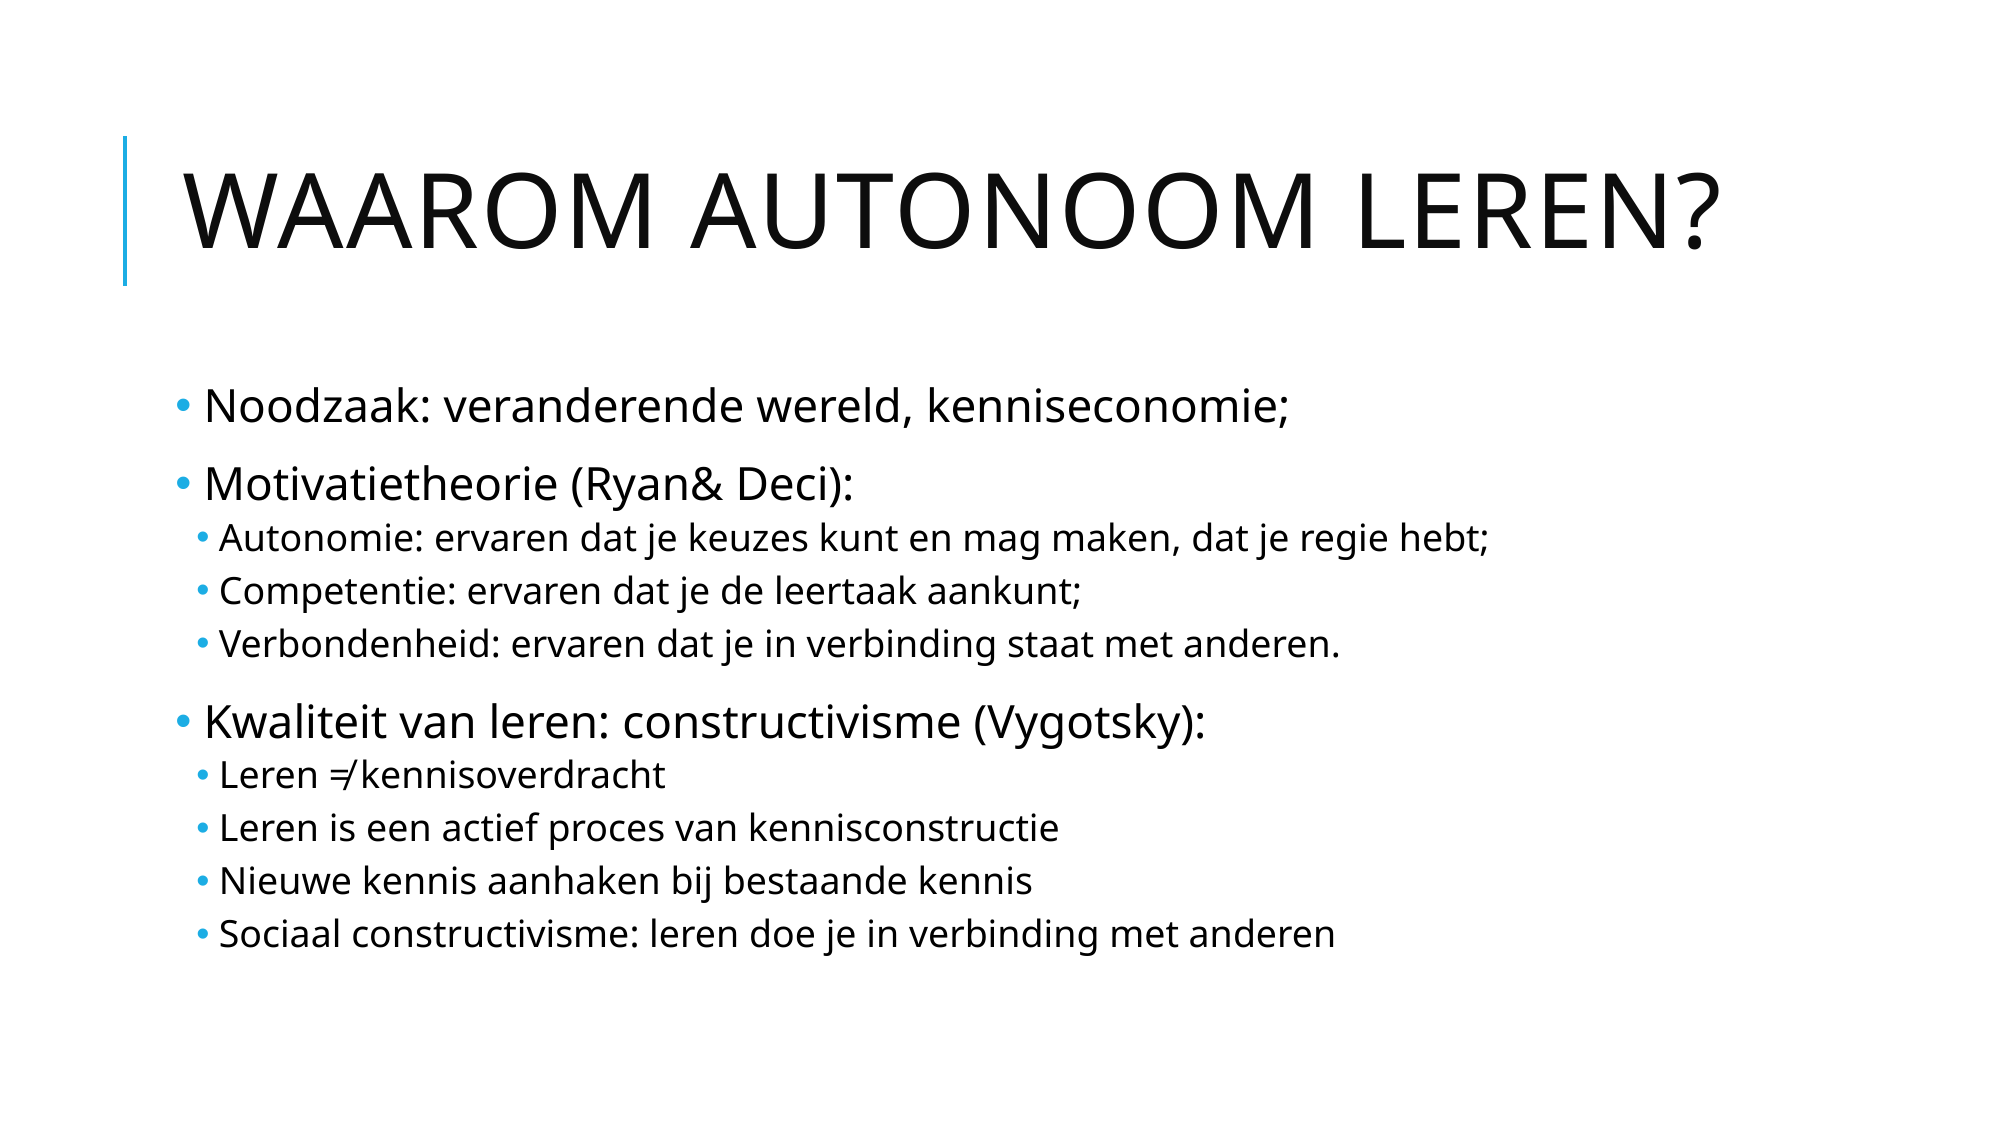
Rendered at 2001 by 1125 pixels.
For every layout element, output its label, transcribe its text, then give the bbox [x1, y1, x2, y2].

title Waarom autonoom leren? [168, 96, 1763, 342]
list Noodzaak: veranderende wereld, kenniseconomie; Motivatietheorie (Ryan& Deci): Autonomie: ervaren dat je keuzes kunt en mag maken, dat je regie hebt; Competentie: ervaren dat je de leertaak aankunt; Verbondenheid: ervaren dat je in verbinding staat met anderen. Kwaliteit van leren: constructivisme (Vygotsky): Leren ≠ kennisoverdracht Leren is een actief proces van kennisconstructie Nieuwe kennis aanhaken bij bestaande kennis Sociaal constructivisme: leren doe je in verbinding met anderen [168, 375, 1763, 1035]
